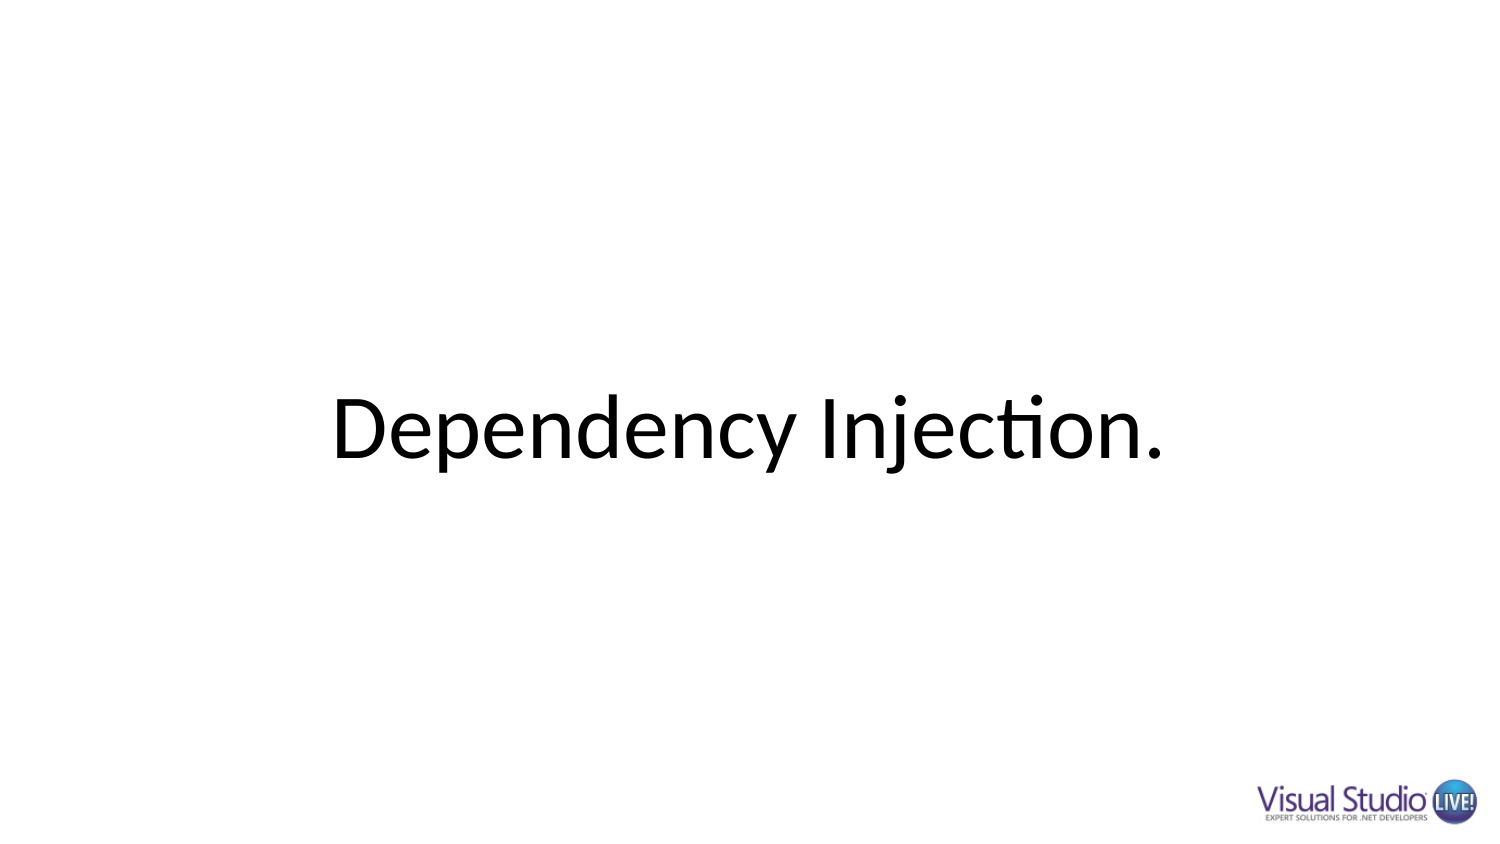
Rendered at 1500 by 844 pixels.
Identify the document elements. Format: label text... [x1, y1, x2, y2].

title Dependency Injection. [0, 0, 1500, 844]
